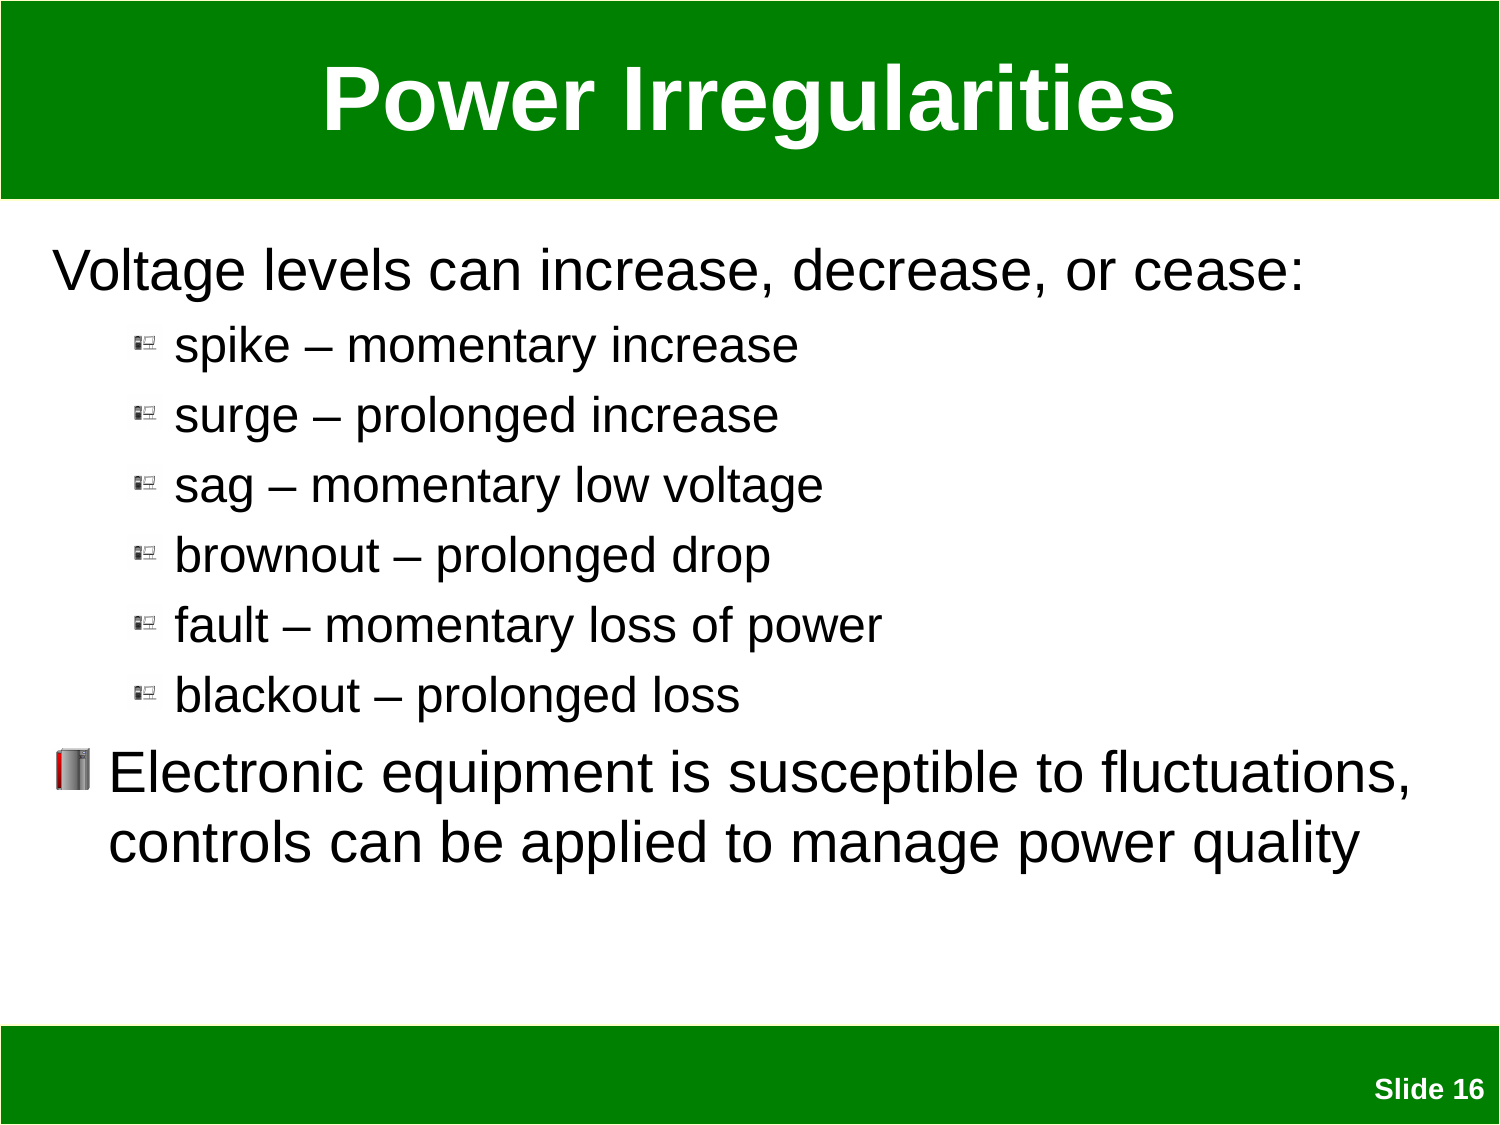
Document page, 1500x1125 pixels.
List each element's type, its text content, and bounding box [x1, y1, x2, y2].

slide_number Slide 16 [1125, 1025, 1500, 1113]
picture [52, 748, 94, 790]
picture [127, 604, 163, 640]
list Voltage levels can increase, decrease, or cease: spike – momentary increase surge – prolonged increase sag – momentary low voltage brownout – prolonged drop fault – momentary loss of power blackout – prolonged loss Electronic equipment is susceptible to fluctuations, controls can be applied to manage power quality [37, 224, 1475, 1013]
title Power Irregularities [0, 0, 1500, 188]
picture [127, 394, 163, 430]
picture [127, 324, 163, 360]
picture [127, 534, 163, 570]
picture [127, 674, 163, 710]
picture [127, 464, 163, 500]
